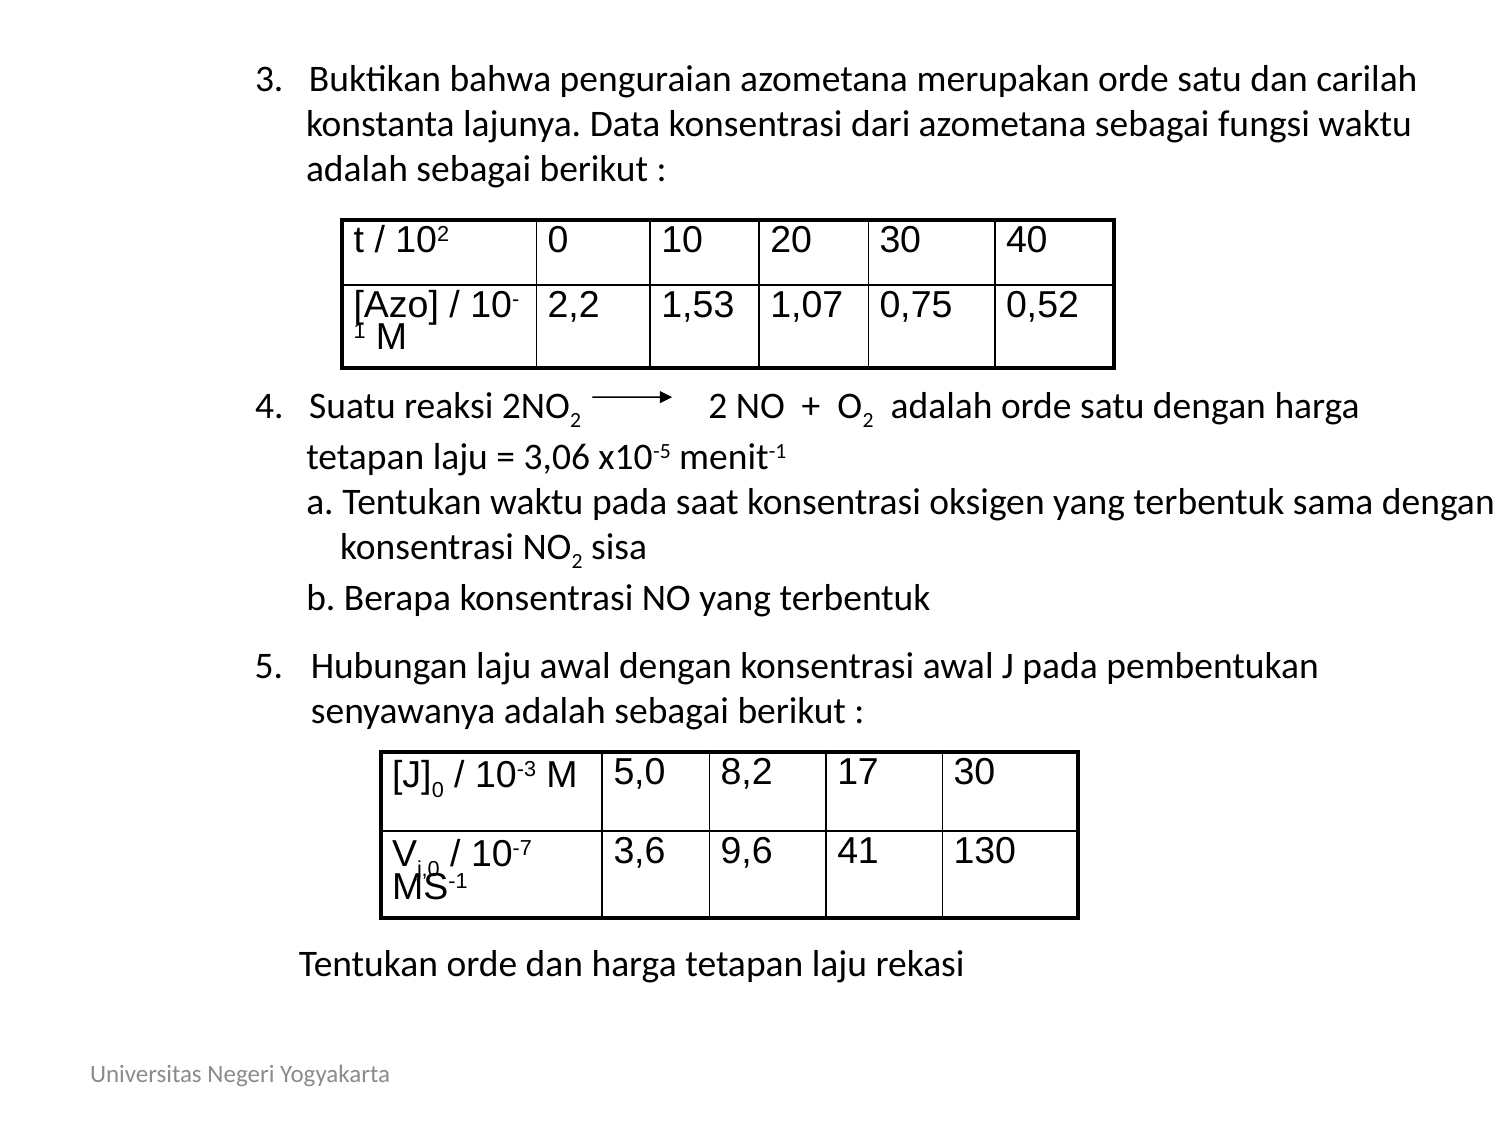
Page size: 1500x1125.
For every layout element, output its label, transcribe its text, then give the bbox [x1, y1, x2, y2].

table_cell 0,52 [996, 286, 1112, 366]
table_cell 130 [943, 832, 1076, 916]
table_header t / 102 [344, 222, 536, 284]
text_box [592, 390, 673, 404]
table_cell [Azo] / 10-1 M [344, 286, 536, 366]
table_header 30 [869, 222, 994, 284]
table_header 5,0 [603, 754, 709, 830]
table_header [J]0 / 10-3 M [383, 754, 601, 830]
text_box Hubungan laju awal dengan konsentrasi awal J pada pembentukan senyawanya adalah sebagai berikut : [239, 633, 1344, 738]
text_box 3. Buktikan bahwa penguraian azometana merupakan orde satu dan carilah konstanta lajunya. Data konsentrasi dari azometana sebagai fungsi waktu adalah sebagai berikut : [240, 46, 1443, 196]
table_header 20 [760, 222, 868, 284]
table_header 0 [537, 222, 649, 284]
table_cell 2,2 [537, 286, 649, 366]
table_cell 1,53 [651, 286, 758, 366]
table_header 40 [996, 222, 1112, 284]
table_header 17 [827, 754, 942, 830]
slide_number Universitas Negeri Yogyakarta [75, 1042, 425, 1103]
table_cell 9,6 [710, 832, 825, 916]
table_header 30 [943, 754, 1076, 830]
table_header 8,2 [710, 754, 825, 830]
table_cell 3,6 [603, 832, 709, 916]
table_cell 0,75 [869, 286, 994, 366]
table_cell 1,07 [760, 286, 868, 366]
table_header 10 [651, 222, 758, 284]
text_box 4. Suatu reaksi 2NO2 2 NO + O2 adalah orde satu dengan harga tetapan laju = 3,06 x10-5 menit-1 a. Tentukan waktu pada saat konsentrasi oksigen yang terbentuk sama dengan konsentrasi NO2 sisa b. Berapa konsentrasi NO yang terbentuk [240, 373, 1500, 626]
table_cell 41 [827, 832, 942, 916]
table_cell Vj,0 / 10-7 MS-1 [383, 832, 601, 916]
text_box Tentukan orde dan harga tetapan laju rekasi [284, 931, 981, 992]
